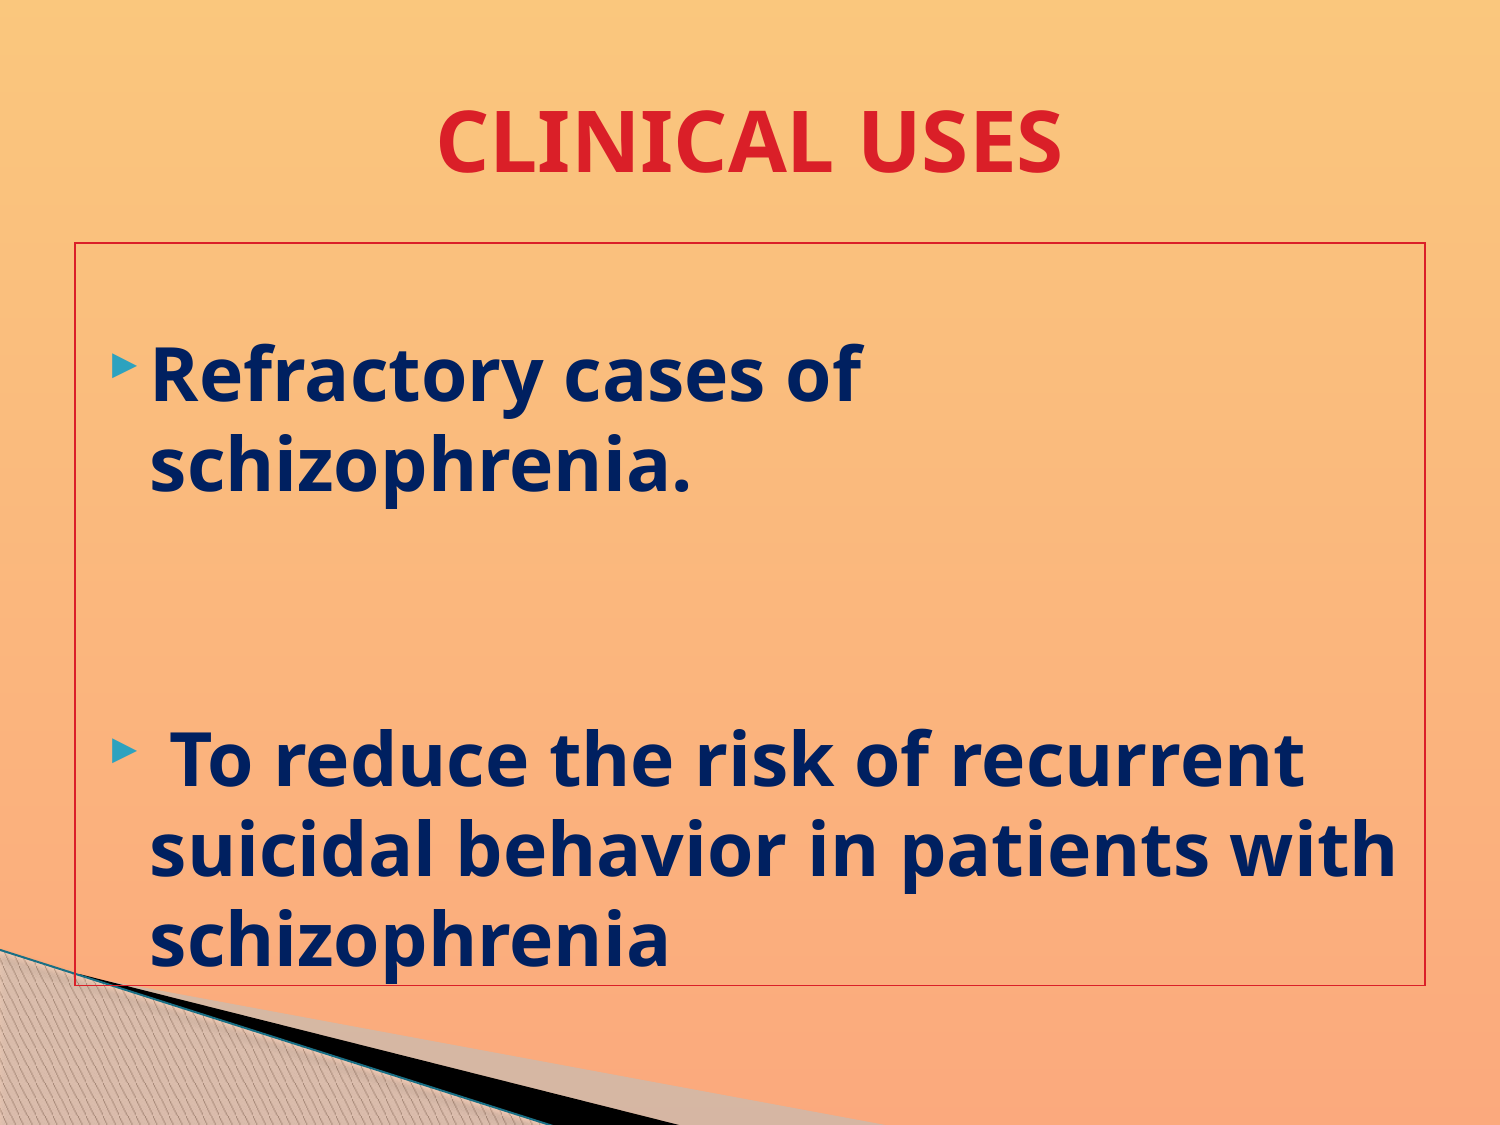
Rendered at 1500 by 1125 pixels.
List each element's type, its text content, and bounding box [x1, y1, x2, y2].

title CLINICAL USES [75, 45, 1425, 233]
list Refractory cases of schizophrenia. To reduce the risk of recurrent suicidal behavior in patients with schizophrenia [74, 242, 1426, 986]
